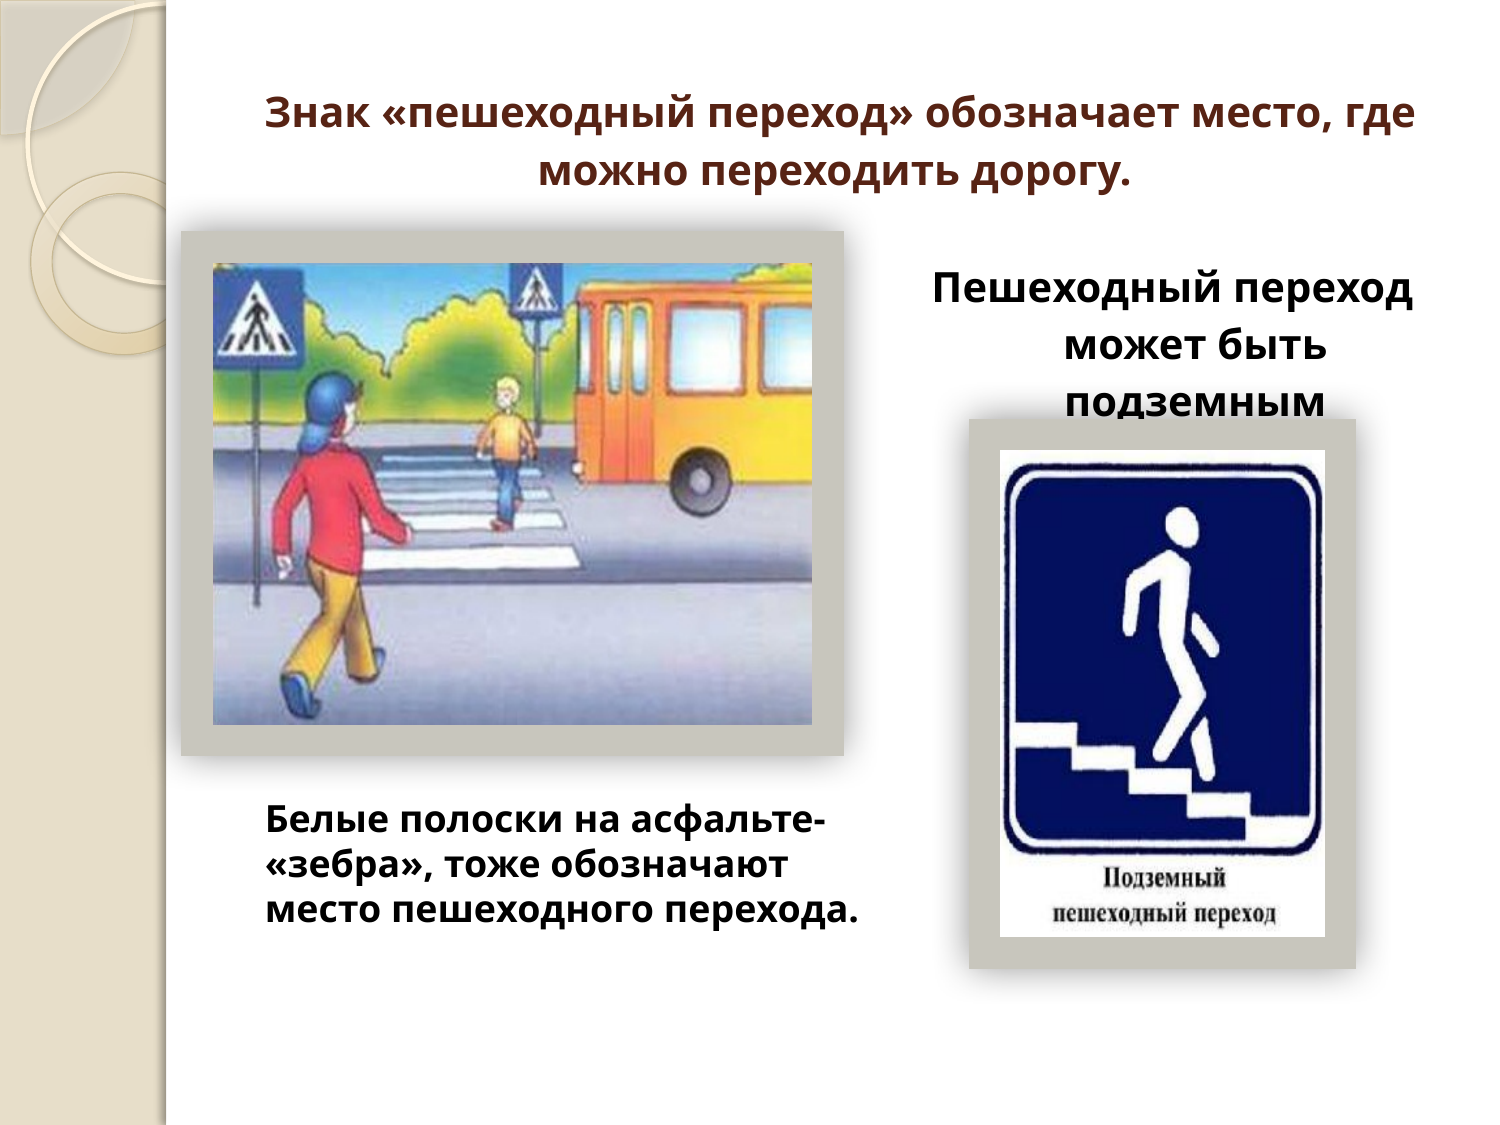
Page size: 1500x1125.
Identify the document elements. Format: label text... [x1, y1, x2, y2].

list Пешеходный переход может быть подземным [865, 249, 1466, 1015]
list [212, 262, 813, 726]
picture [999, 449, 1326, 938]
text_box Белые полоски на асфальте- «зебра», тоже обозначают место пешеходного перехода. [249, 787, 888, 983]
title Знак «пешеходный переход» обозначает место, где можно переходить дорогу. [225, 75, 1455, 205]
